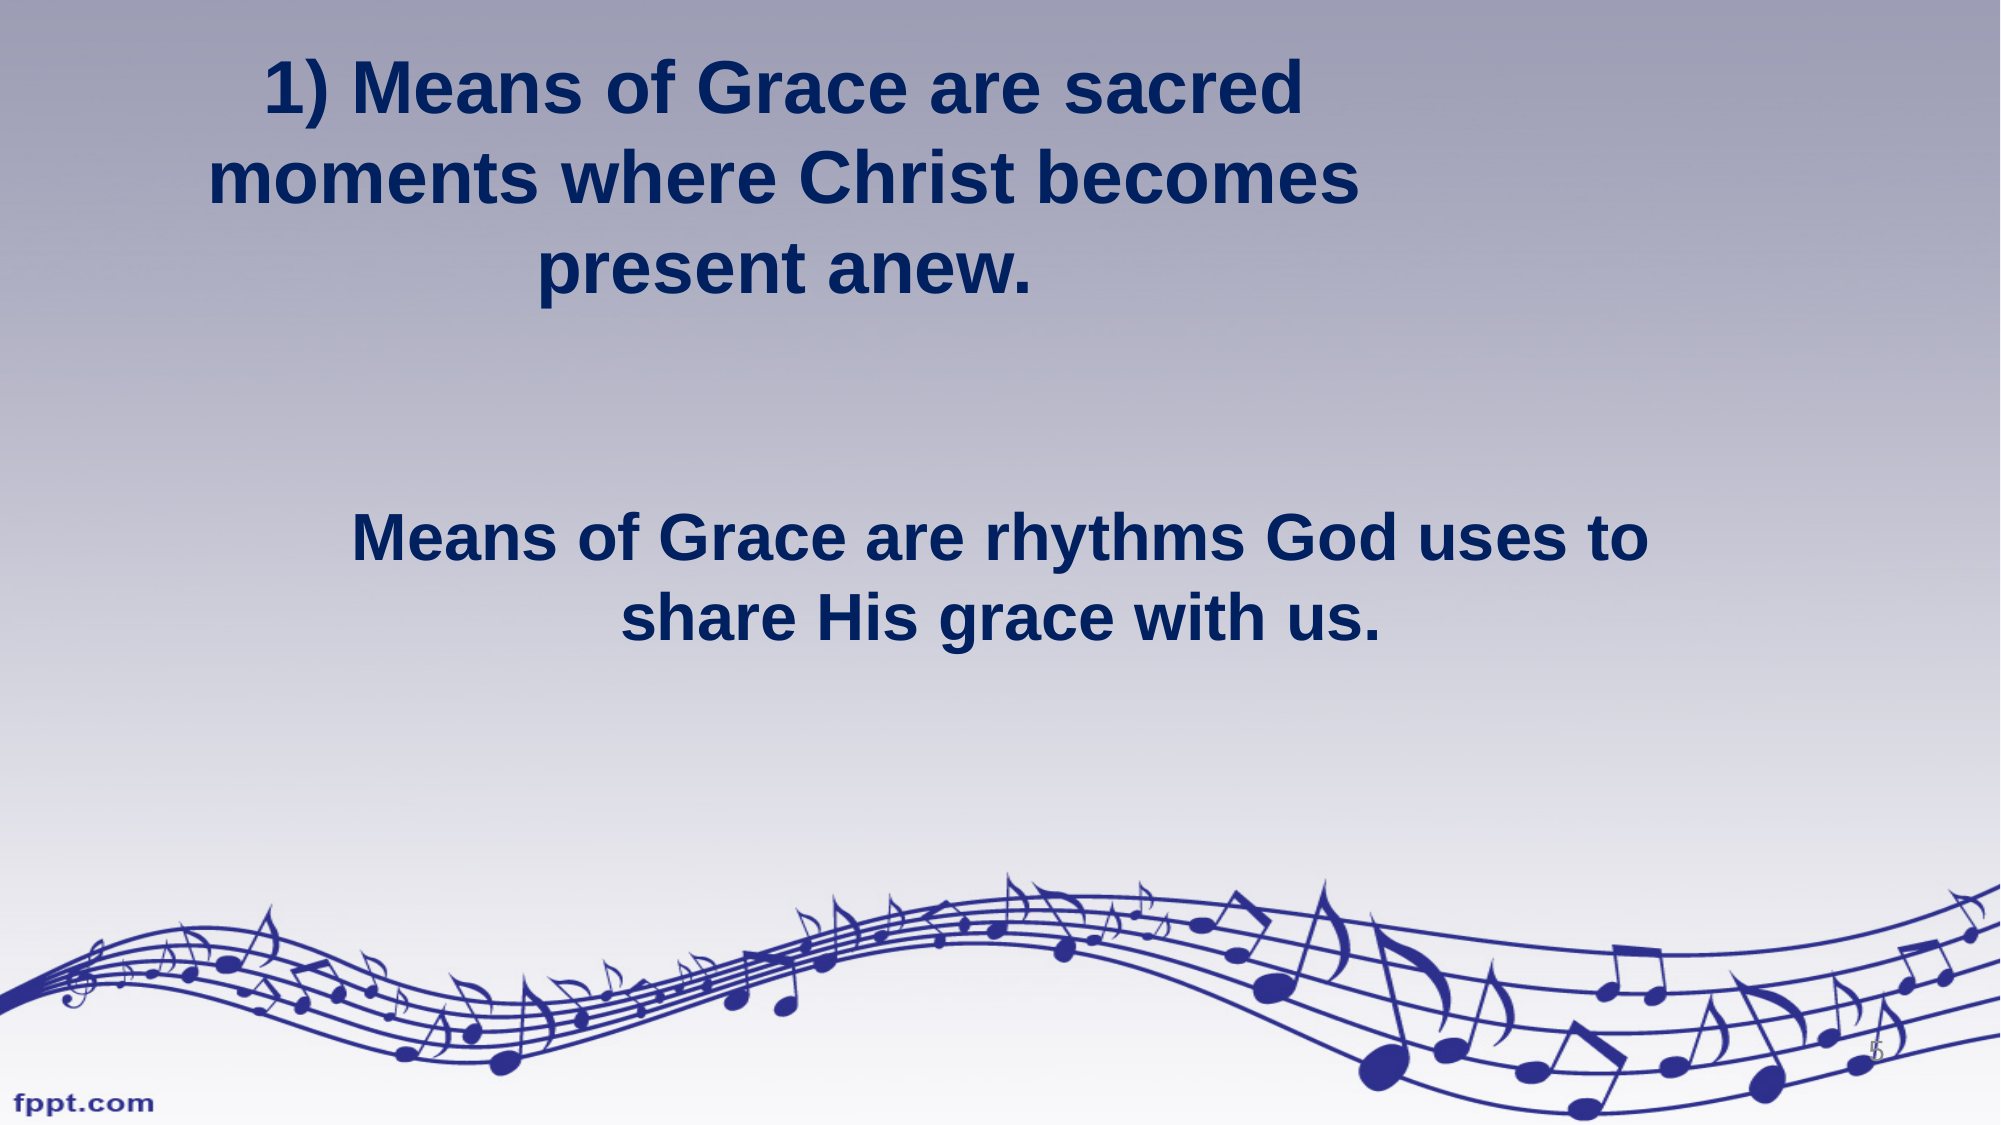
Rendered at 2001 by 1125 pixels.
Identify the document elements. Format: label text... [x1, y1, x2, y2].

slide_number 5 [1433, 1024, 1900, 1103]
picture [0, 0, 2001, 1125]
text_box Means of Grace are rhythms God uses to share His grace with us. [319, 486, 1684, 661]
text_box 1) Means of Grace are sacred moments where Christ becomes present anew. [102, 30, 1467, 316]
